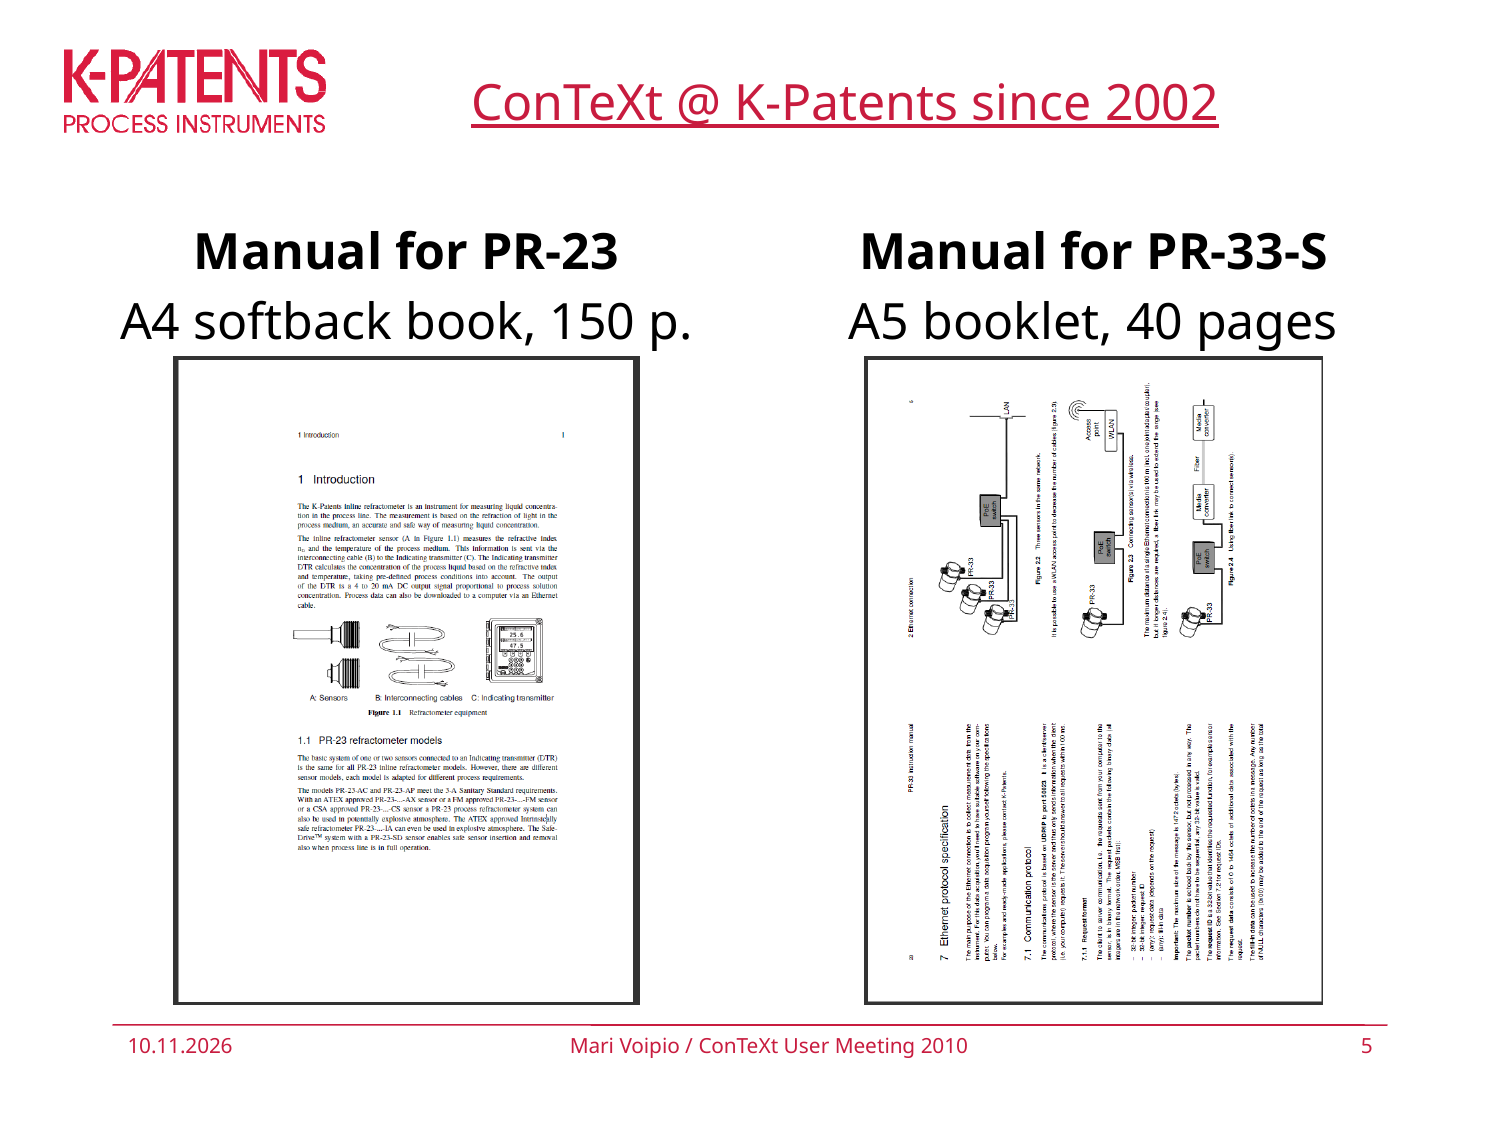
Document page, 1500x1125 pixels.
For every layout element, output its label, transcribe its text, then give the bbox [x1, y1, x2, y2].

footer Mari Voipio / ConTeXt User Meeting 2010 [512, 1024, 1026, 1101]
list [863, 356, 1323, 1006]
slide_number 5 [1074, 1024, 1388, 1101]
title ConTeXt @ K-Patents since 2002 [265, 42, 1426, 159]
picture [62, 49, 265, 133]
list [173, 356, 640, 1006]
list Manual for PR-23 A4 softback book, 150 p. [74, 251, 738, 357]
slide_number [112, 1024, 426, 1101]
list Manual for PR-33-S A5 booklet, 40 pages [761, 251, 1426, 357]
